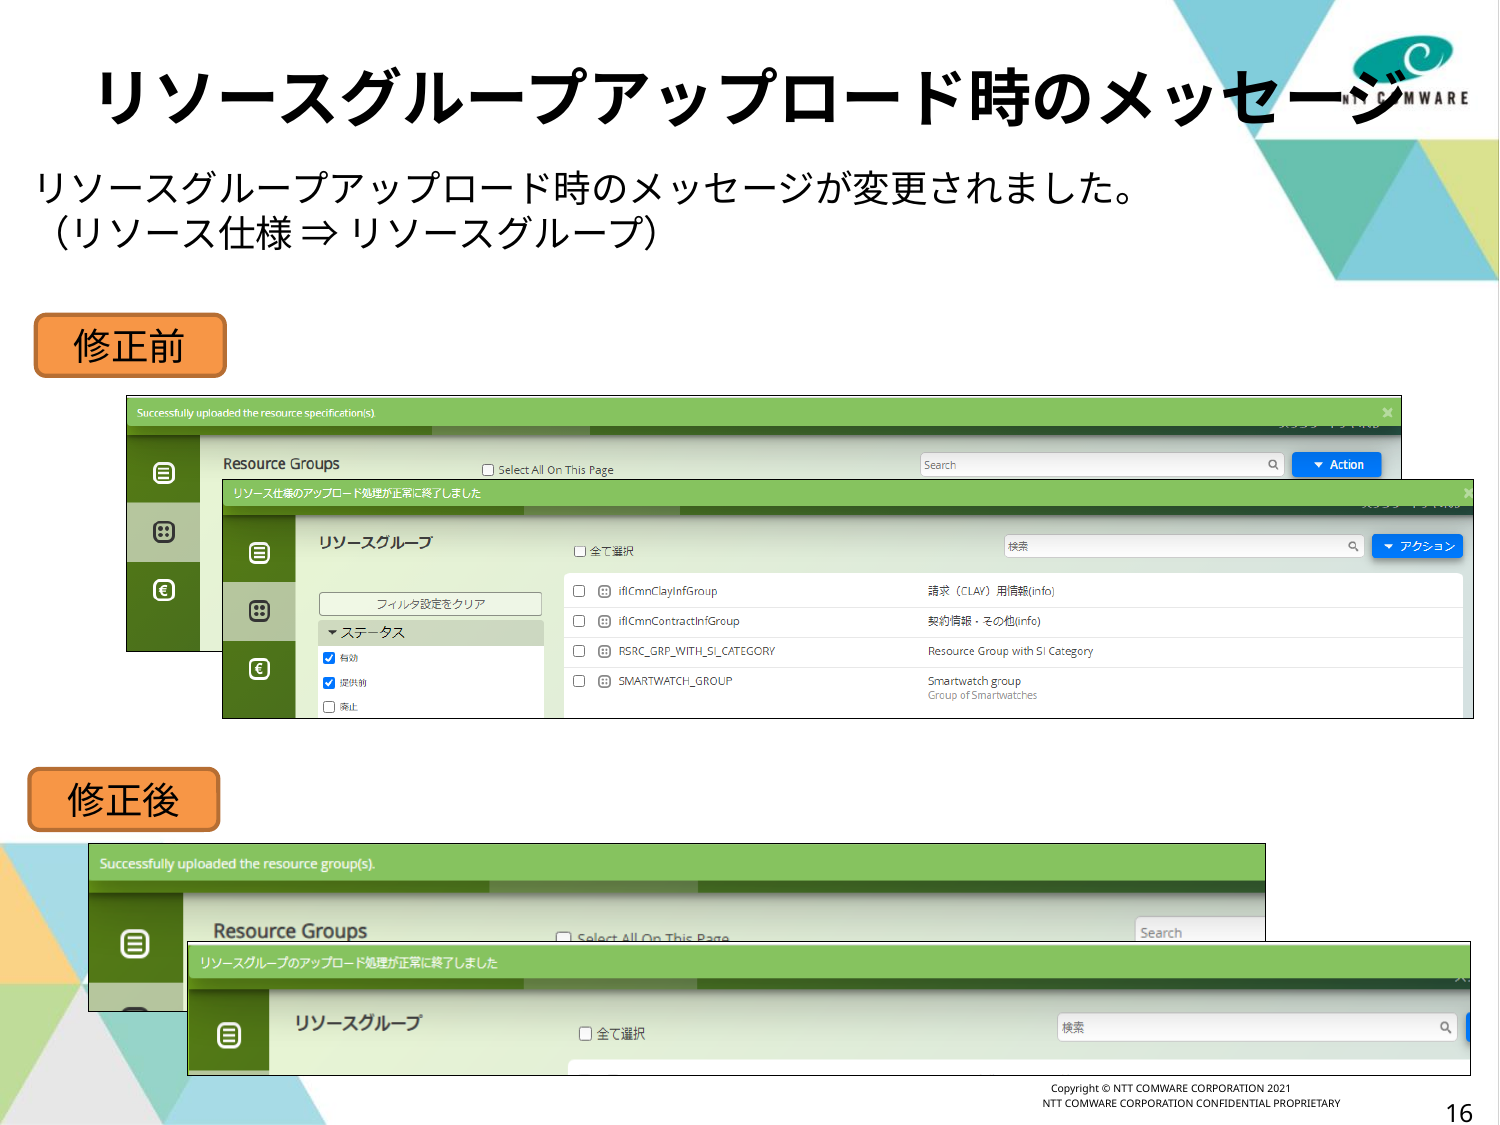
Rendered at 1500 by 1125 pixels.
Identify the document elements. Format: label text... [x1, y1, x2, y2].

text_box リソースグループアップロード時のメッセージが変更されました。 （リソース仕様 ⇒ リソースグループ） [17, 158, 1471, 263]
text_box リソースグループアップロード時のメッセージ [74, 45, 1425, 147]
picture [0, 0, 1499, 1125]
text_box 修正前 [33, 312, 227, 378]
text_box 修正後 [27, 766, 221, 833]
